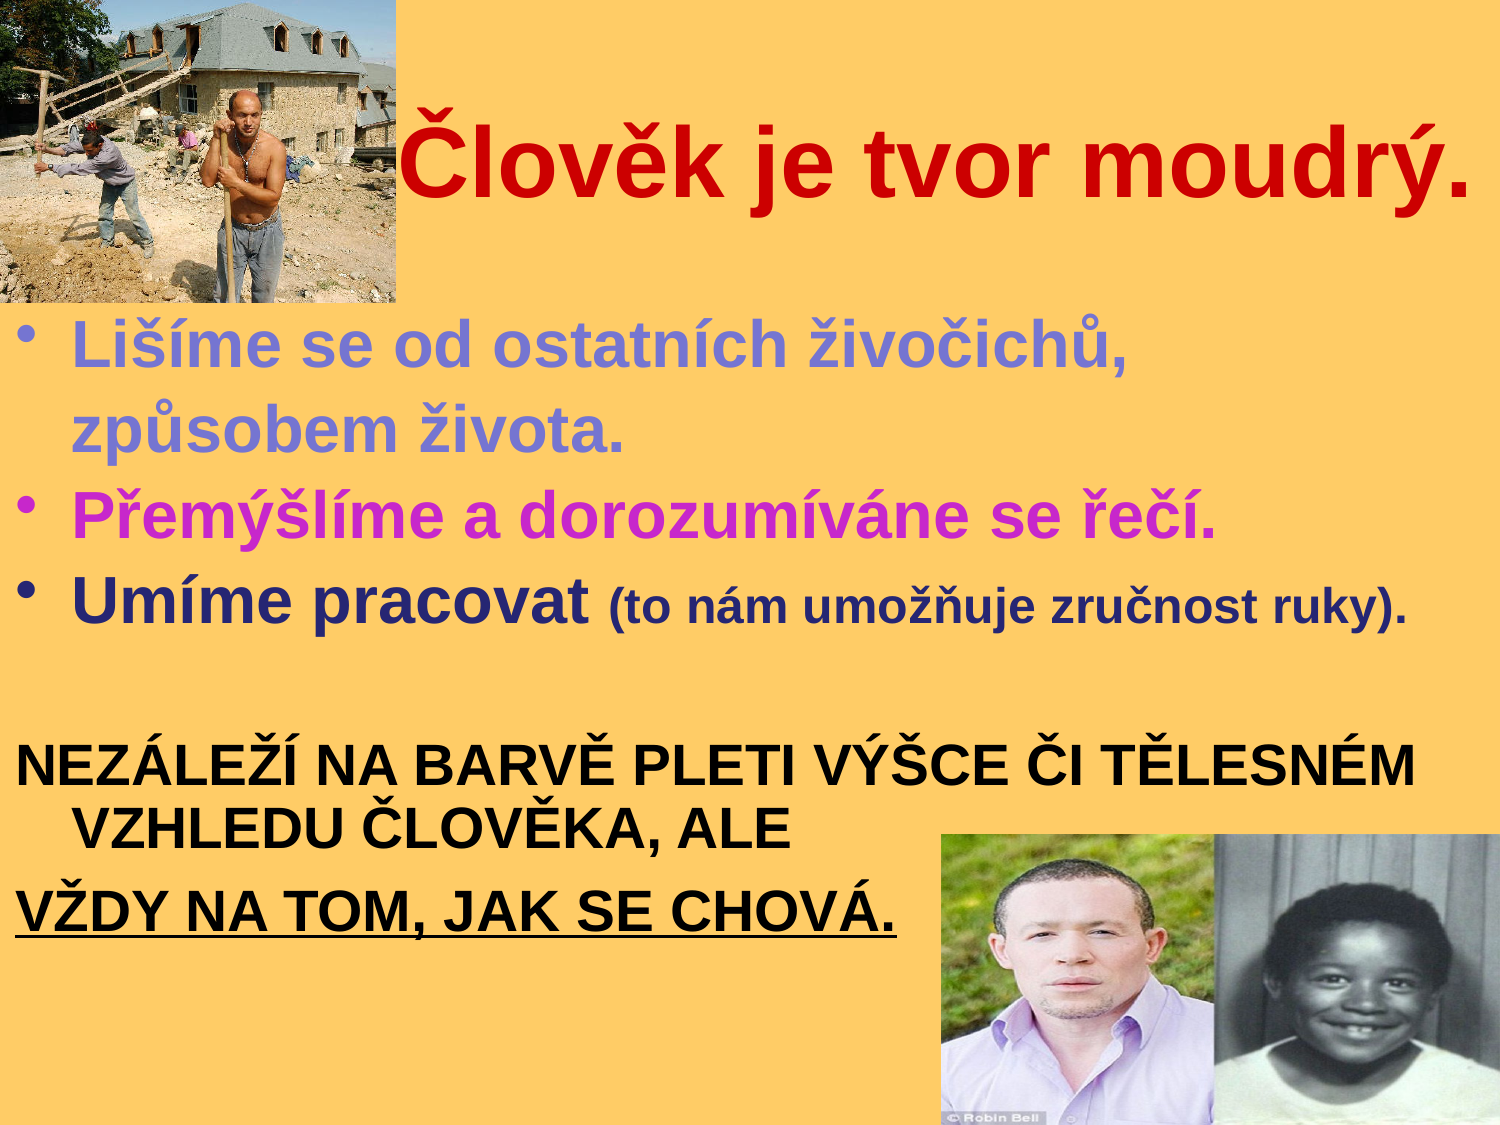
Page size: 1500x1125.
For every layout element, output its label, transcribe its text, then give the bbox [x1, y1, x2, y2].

picture [941, 833, 1500, 1125]
title Člověk je tvor moudrý. [399, 30, 1500, 285]
picture [0, 0, 396, 303]
list Lišíme se od ostatních živočichů, způsobem života. Přemýšlíme a dorozumíváne se řečí. Umíme pracovat (to nám umožňuje zručnost ruky). NEZÁLEŽÍ NA BARVĚ PLETI VÝŠCE ČI TĚLESNÉM VZHLEDU ČLOVĚKA, ALE VŽDY NA TOM, JAK SE CHOVÁ. [0, 302, 1500, 1004]
